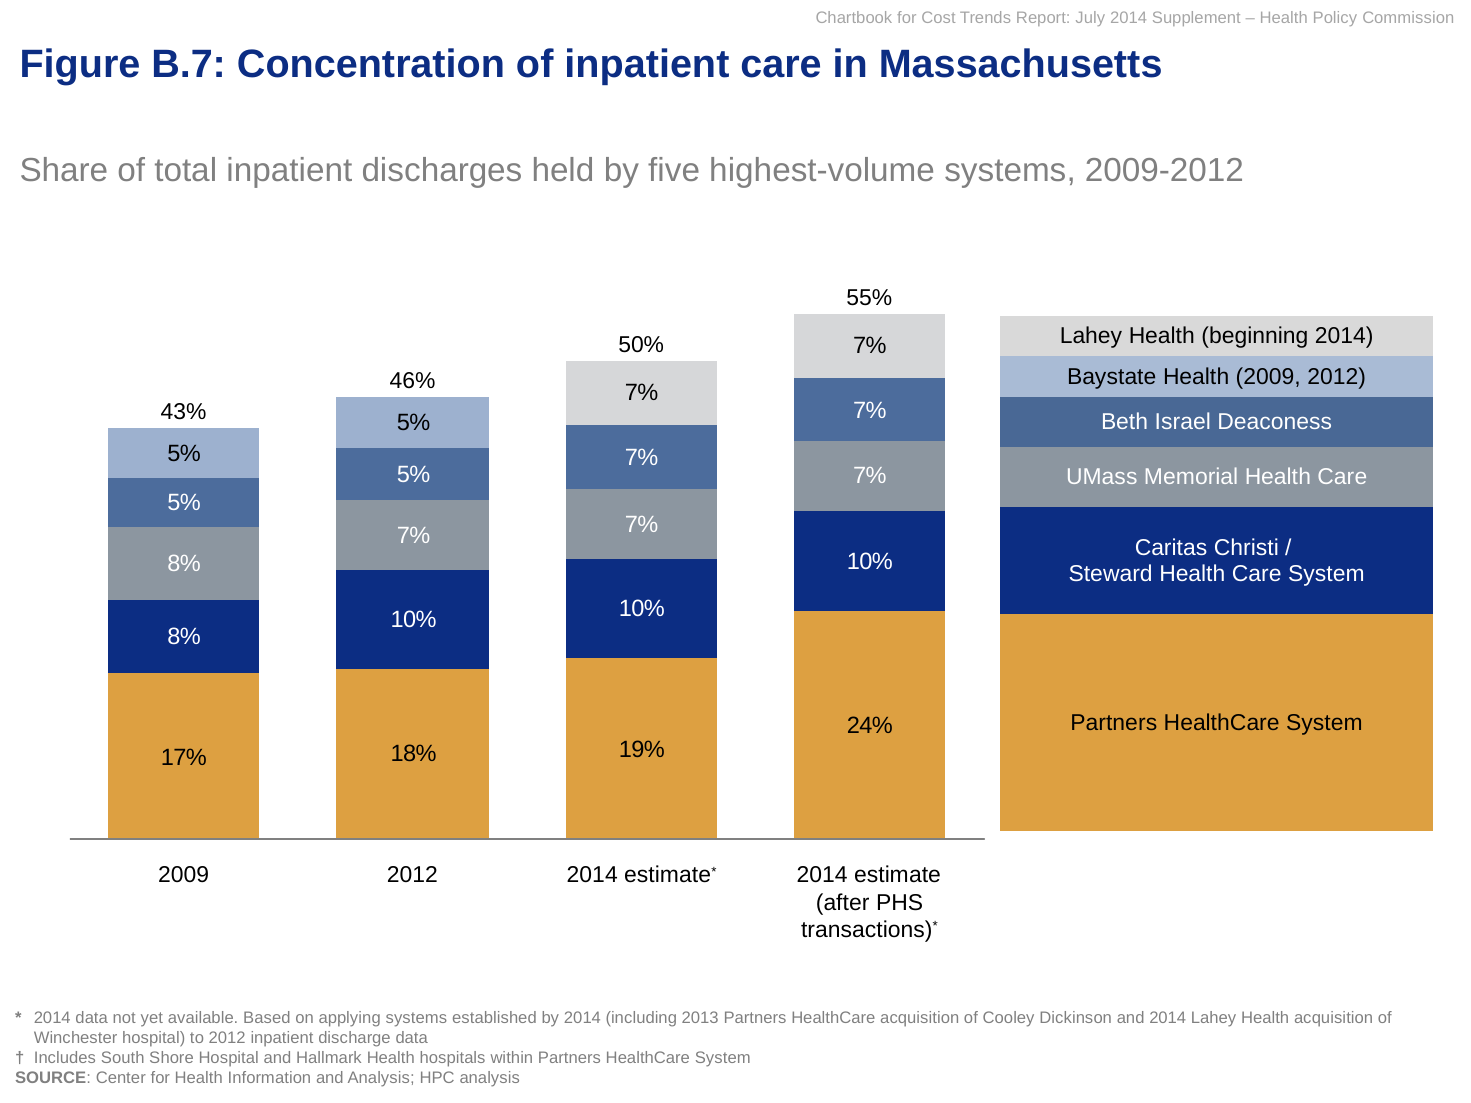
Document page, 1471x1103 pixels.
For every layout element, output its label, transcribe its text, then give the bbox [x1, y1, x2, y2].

list Share of total inpatient discharges held by five highest-volume systems, 2009-2012 [19, 140, 1434, 196]
text_box 2014 estimate* [564, 866, 719, 890]
text_box 2012 [384, 866, 441, 890]
title Figure B.7: Concentration of inpatient care in Massachusetts [19, 37, 1434, 86]
text_box 55% [843, 282, 896, 292]
text_box 2009 [155, 866, 212, 890]
text_box * 2014 data not yet available. Based on applying systems established by 2014 (including 2013 Partners HealthCare acquisition of Cooley Dickinson and 2014 Lahey Health acquisition of Winchester hospital) to 2012 inpatient discharge data † Includes South Shore Hospital and Hallmark Health hospitals within Partners HealthCare System SOURCE: Center for Health Information and Analysis; HPC analysis [0, 999, 1434, 1094]
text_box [49, 293, 1002, 857]
text_box 2014 estimate (after PHS transactions)* [796, 866, 943, 943]
table_cell Partners HealthCare System [1005, 614, 1433, 831]
table_header Lahey Health (beginning 2014) [1005, 316, 1433, 356]
table_cell UMass Memorial Health Care [1005, 447, 1433, 507]
table_cell Baystate Health (2009, 2012) [1005, 356, 1433, 397]
table_cell Beth Israel Deaconess [1005, 397, 1433, 447]
table_cell Caritas Christi / Steward Health Care System [1005, 507, 1433, 614]
